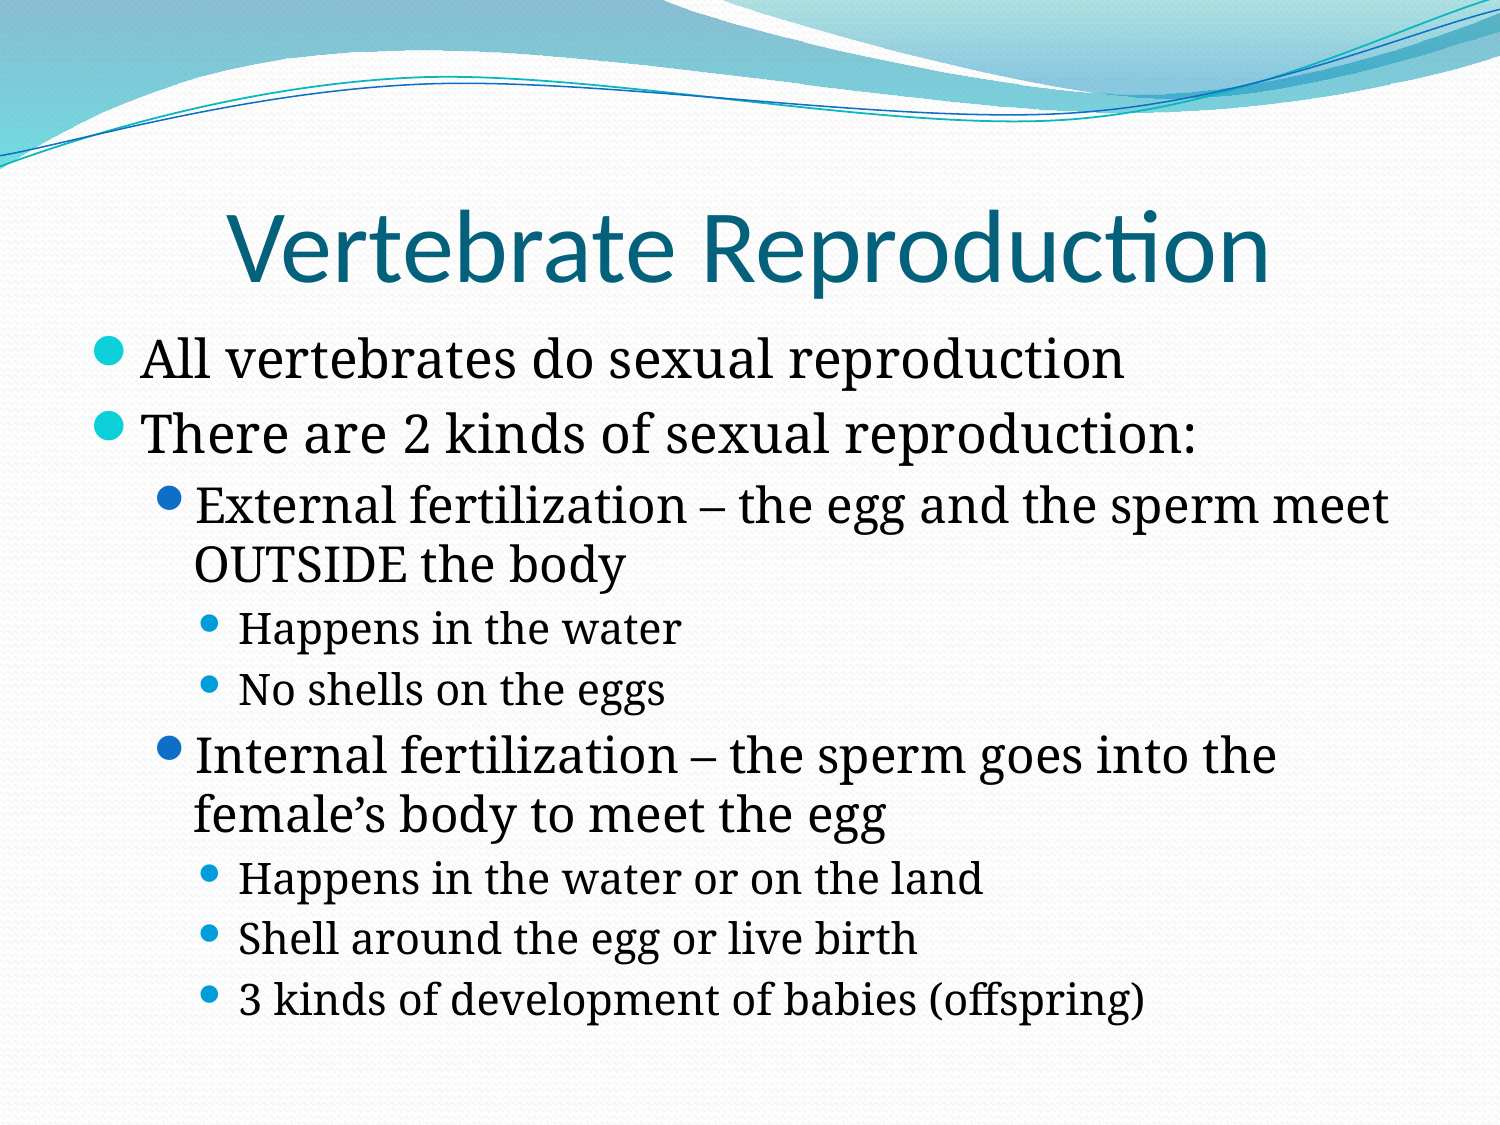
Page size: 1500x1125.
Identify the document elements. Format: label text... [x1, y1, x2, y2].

title Vertebrate Reproduction [75, 115, 1425, 303]
list All vertebrates do sexual reproduction There are 2 kinds of sexual reproduction: External fertilization – the egg and the sperm meet OUTSIDE the body Happens in the water No shells on the eggs Internal fertilization – the sperm goes into the female’s body to meet the egg Happens in the water or on the land Shell around the egg or live birth 3 kinds of development of babies (offspring) [75, 317, 1425, 1038]
